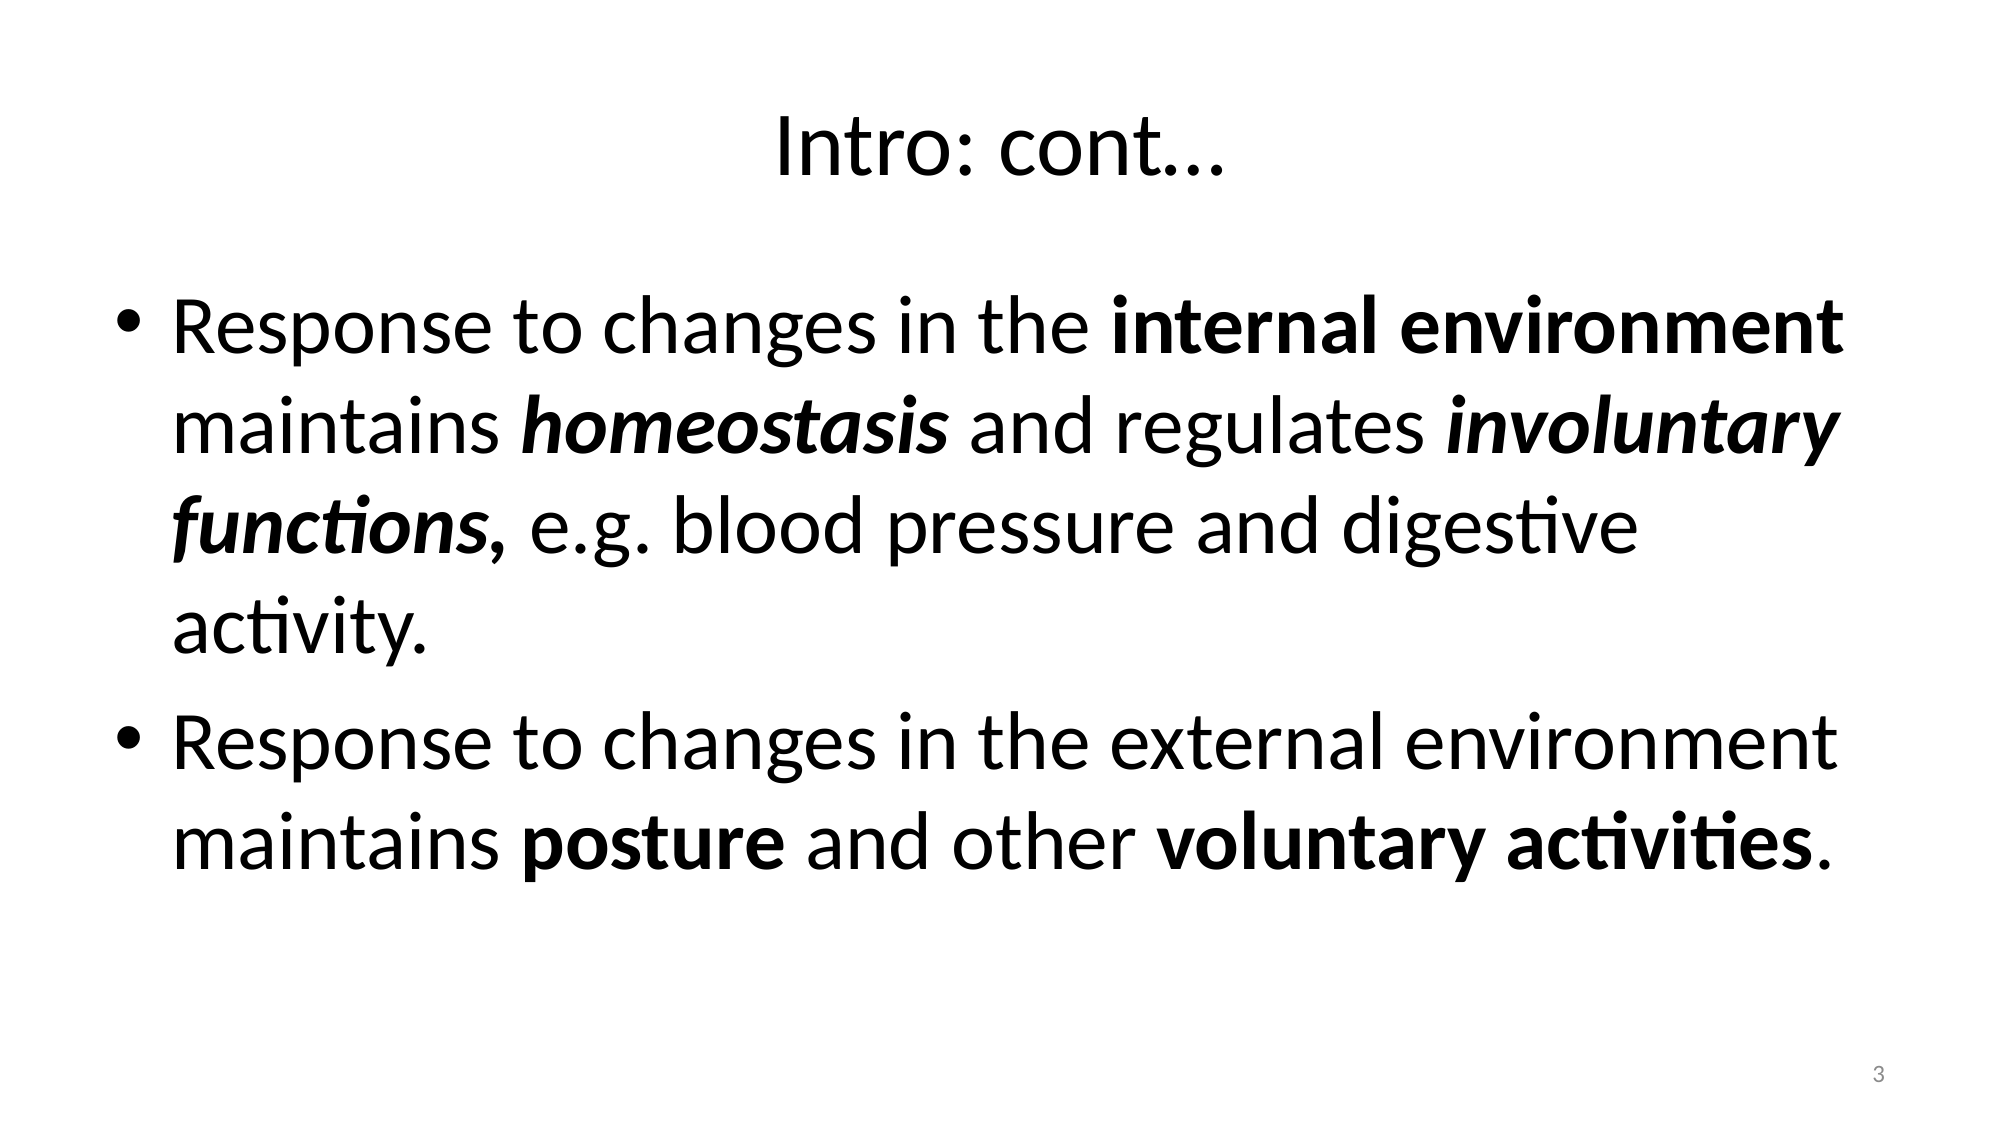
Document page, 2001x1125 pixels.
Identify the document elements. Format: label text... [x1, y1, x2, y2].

slide_number 3 [1433, 1042, 1900, 1103]
list Response to changes in the internal environment maintains homeostasis and regulates involuntary functions, e.g. blood pressure and digestive activity. Response to changes in the external environment maintains posture and other voluntary activities. [99, 262, 1900, 1005]
title Intro: cont… [99, 45, 1900, 233]
